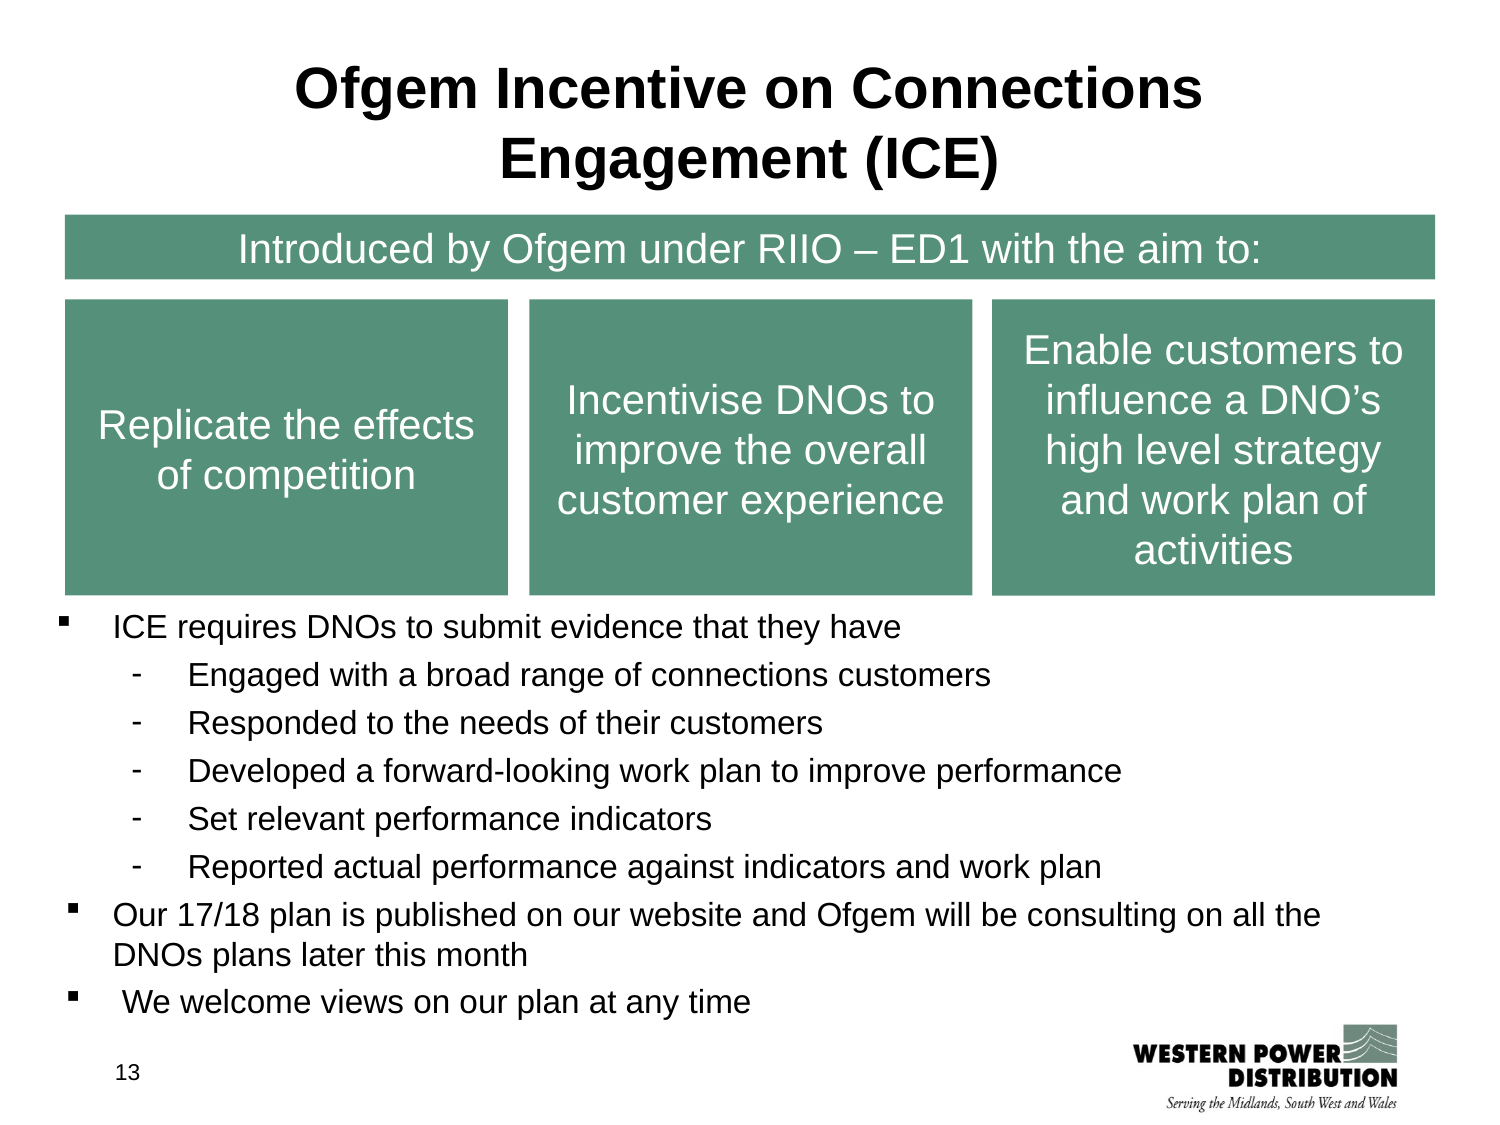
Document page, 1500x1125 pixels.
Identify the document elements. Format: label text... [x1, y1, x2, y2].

text_box Introduced by Ofgem under RIIO – ED1 with the aim to: [64, 214, 1436, 280]
text_box Replicate the effects of competition [65, 299, 508, 596]
text_box Enable customers to influence a DNO’s high level strategy and work plan of activities [992, 299, 1435, 596]
list ICE requires DNOs to submit evidence that they have Engaged with a broad range of connections customers Responded to the needs of their customers Developed a forward-looking work plan to improve performance Set relevant performance indicators Reported actual performance against indicators and work plan Our 17/18 plan is published on our website and Ofgem will be consulting on all the DNOs plans later this month We welcome views on our plan at any time [41, 598, 1414, 976]
text_box Incentivise DNOs to improve the overall customer experience [529, 299, 973, 596]
title Ofgem Incentive on Connections Engagement (ICE) [112, 26, 1388, 215]
slide_number 13 [100, 1050, 413, 1125]
picture [1131, 1023, 1398, 1114]
